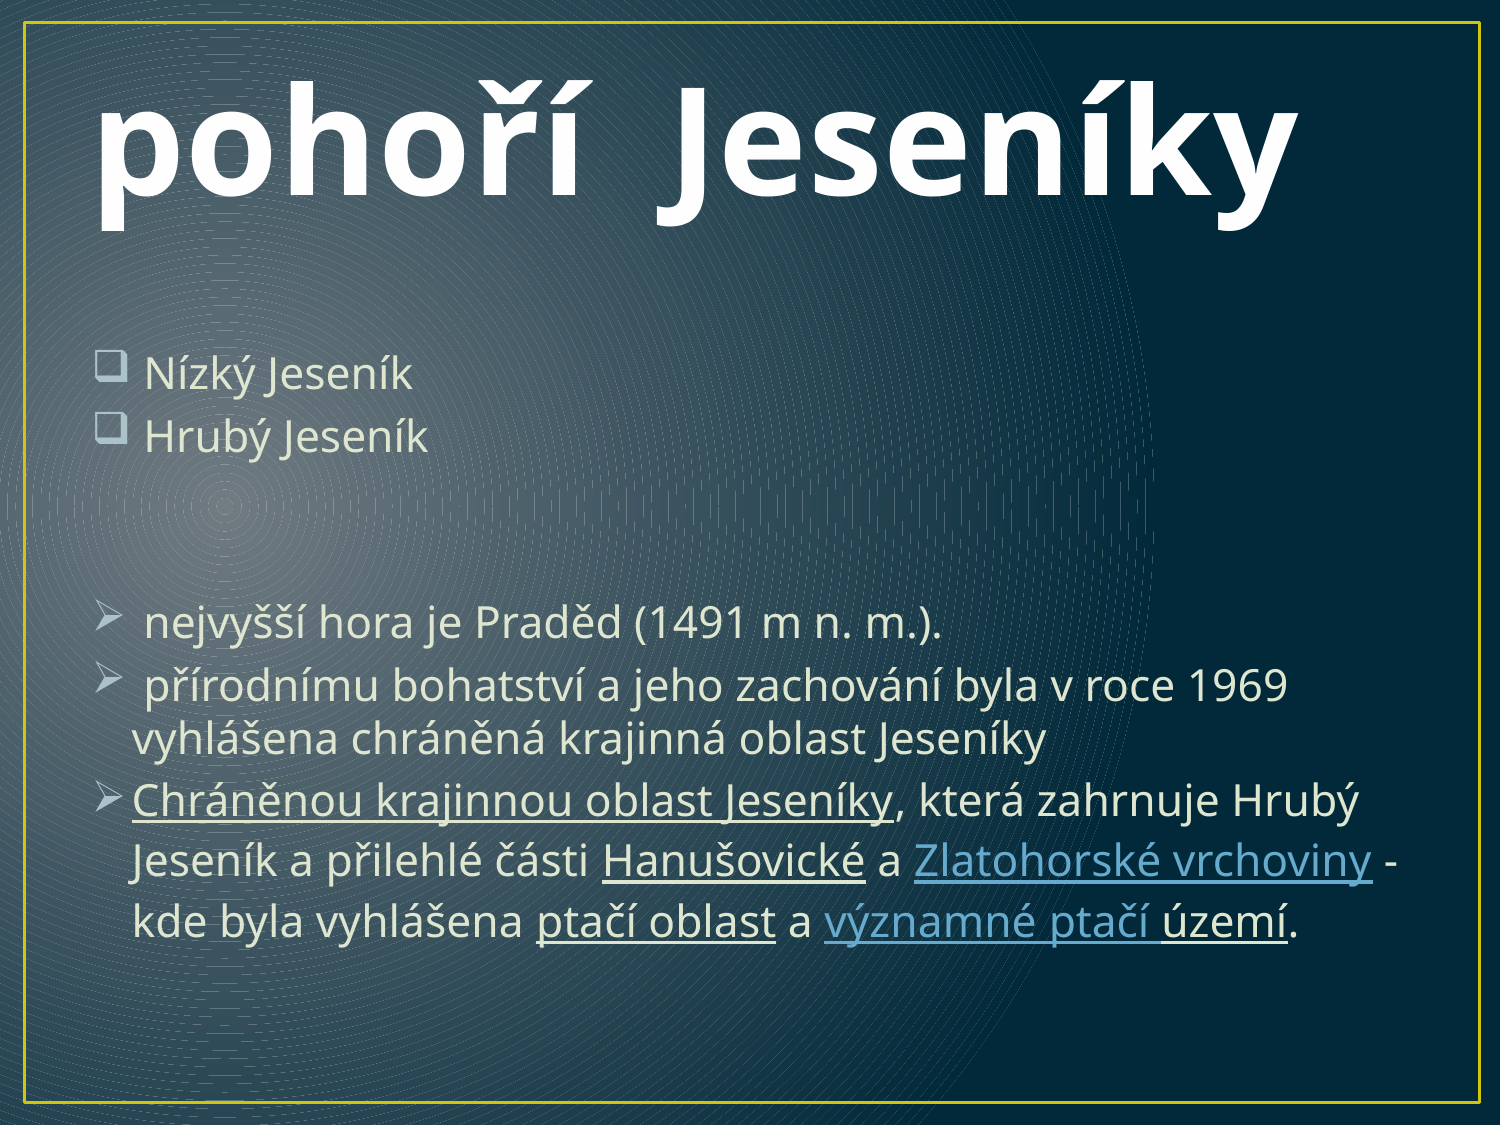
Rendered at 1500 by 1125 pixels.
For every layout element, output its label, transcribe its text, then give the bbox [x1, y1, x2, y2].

title pohoří Jeseníky [75, 45, 1425, 233]
list Nízký Jeseník Hrubý Jeseník nejvyšší hora je Praděd (1491 m n. m.). přírodnímu bohatství a jeho zachování byla v roce 1969 vyhlášena chráněná krajinná oblast Jeseníky Chráněnou krajinnou oblast Jeseníky, která zahrnuje Hrubý Jeseník a přilehlé části Hanušovické a Zlatohorské vrchoviny - kde byla vyhlášena ptačí oblast a významné ptačí území. [76, 338, 1425, 1005]
